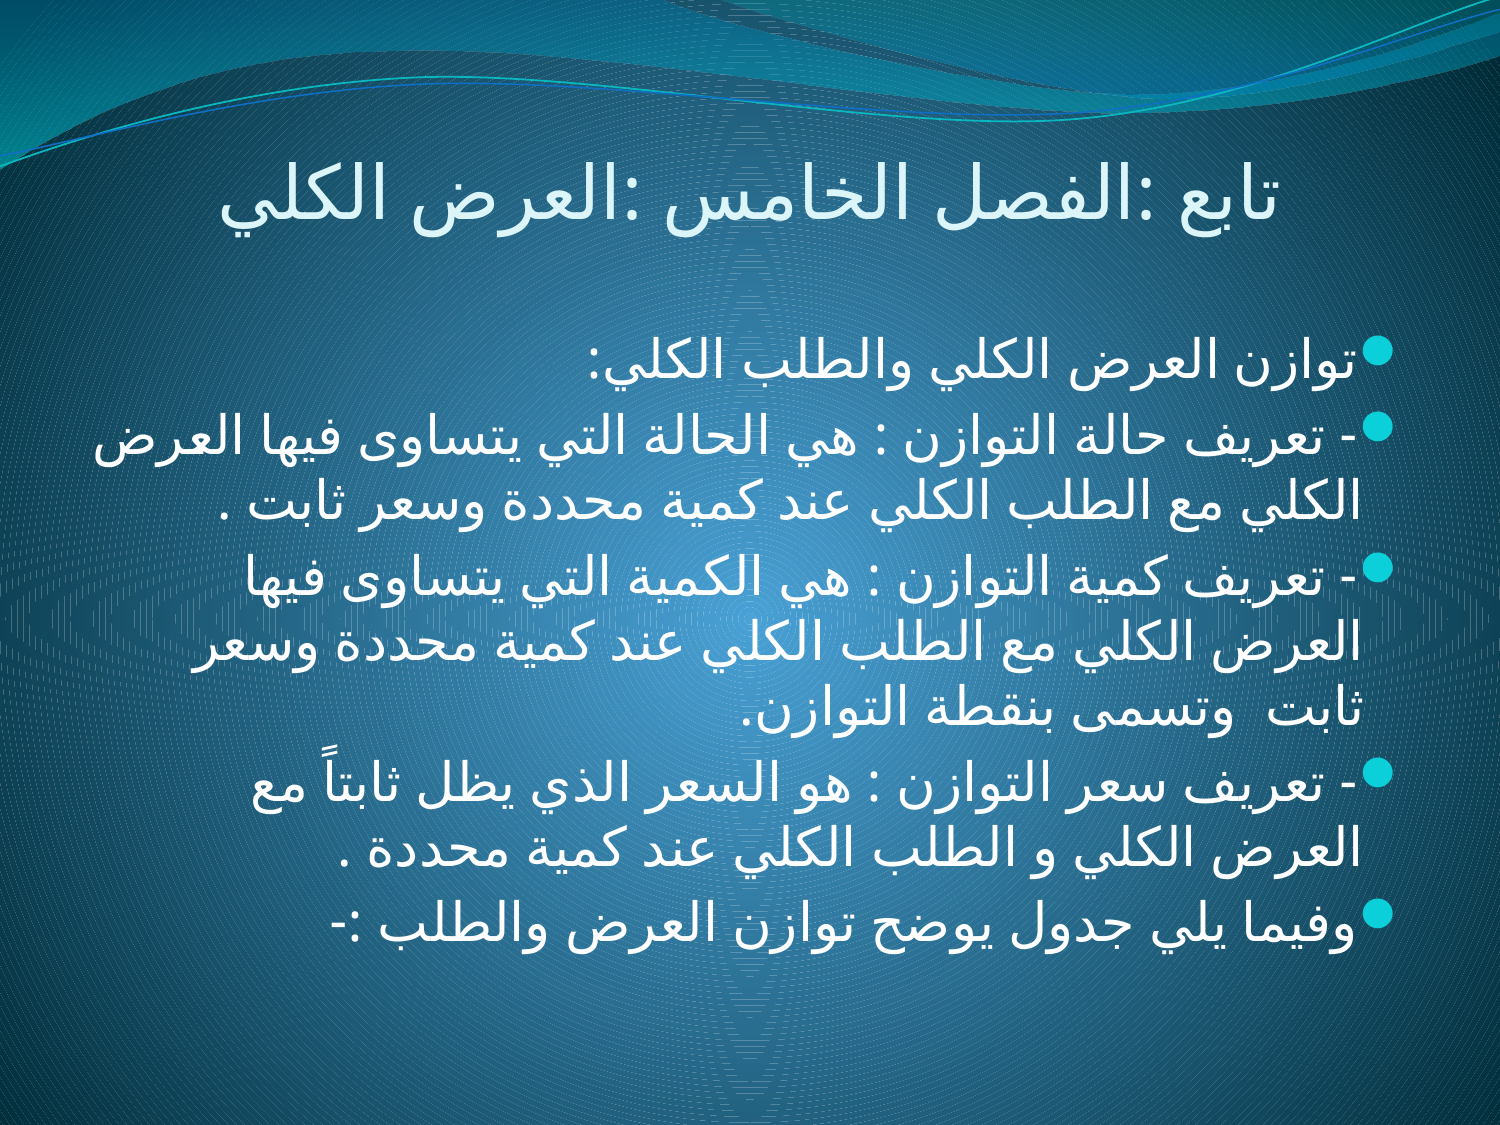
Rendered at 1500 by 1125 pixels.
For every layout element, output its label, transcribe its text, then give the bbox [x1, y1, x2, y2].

list توازن العرض الكلي والطلب الكلي: - تعريف حالة التوازن : هي الحالة التي يتساوى فيها العرض الكلي مع الطلب الكلي عند كمية محددة وسعر ثابت . - تعريف كمية التوازن : هي الكمية التي يتساوى فيها العرض الكلي مع الطلب الكلي عند كمية محددة وسعر ثابت وتسمى بنقطة التوازن. - تعريف سعر التوازن : هو السعر الذي يظل ثابتاً مع العرض الكلي و الطلب الكلي عند كمية محددة . وفيما يلي جدول يوضح توازن العرض والطلب :- [75, 317, 1425, 1038]
title تابع :الفصل الخامس :العرض الكلي [75, 115, 1425, 235]
